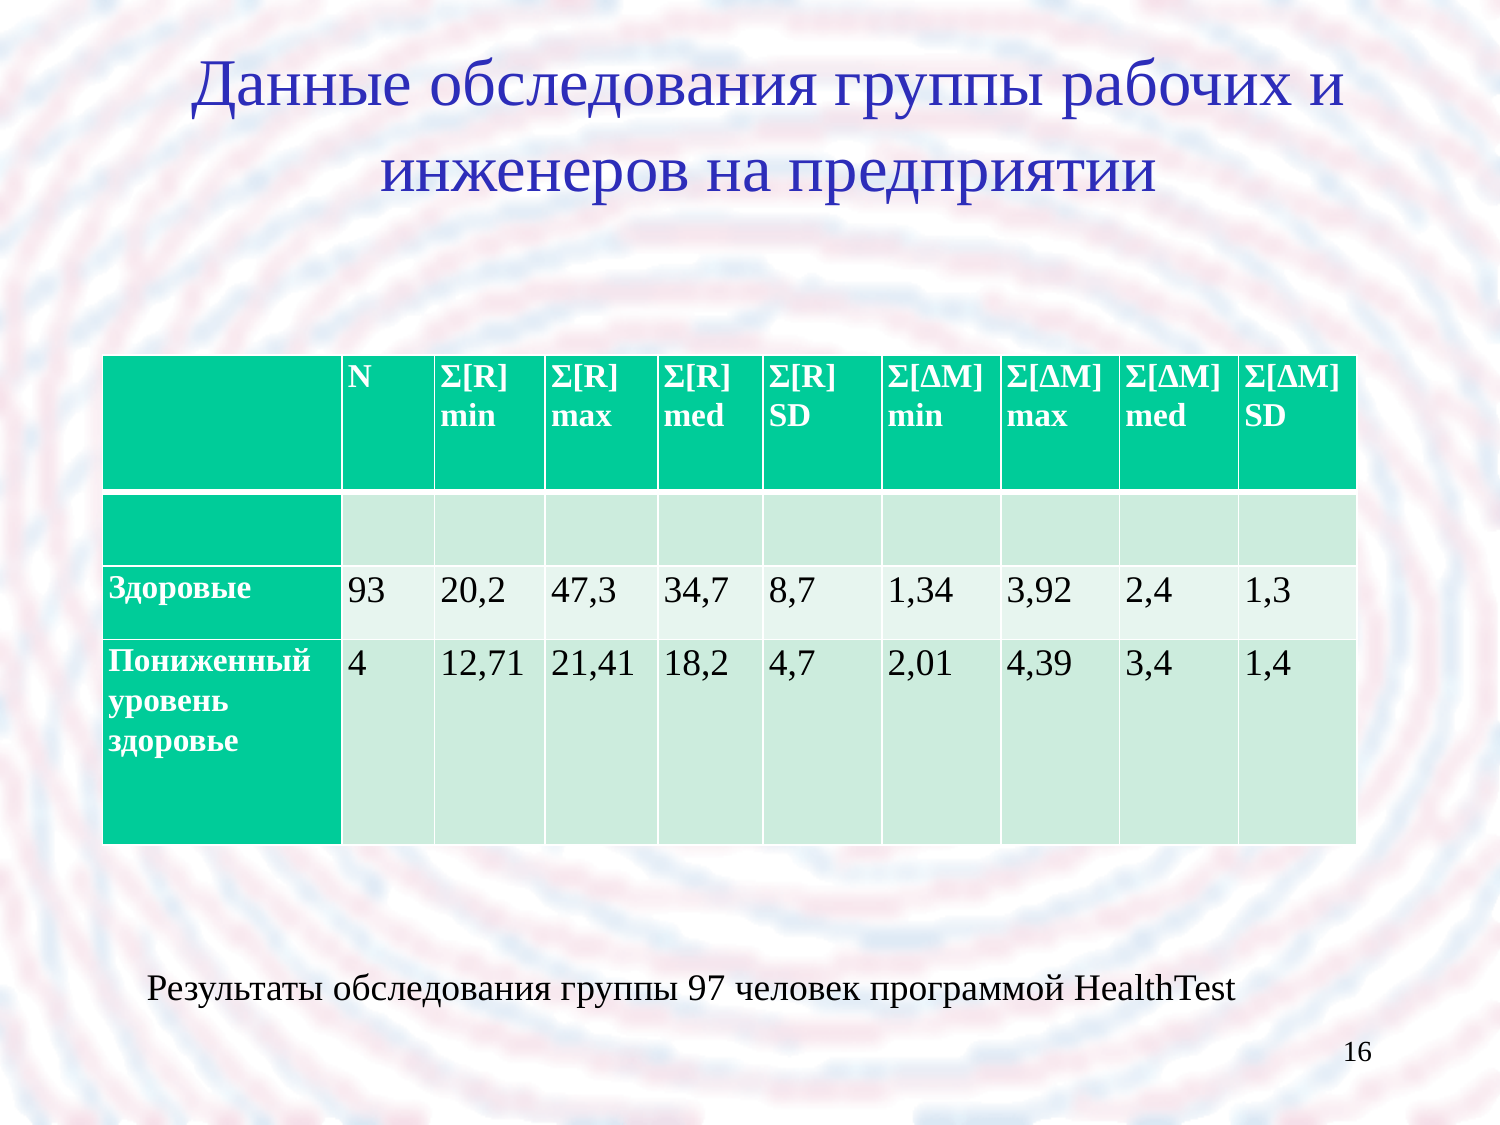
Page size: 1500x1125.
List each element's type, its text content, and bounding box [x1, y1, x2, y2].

table_cell [883, 495, 1000, 565]
picture [0, 0, 1500, 1125]
text_box Данные обследования группы рабочих и инженеров на предприятии [150, 26, 1388, 213]
table_cell 21,41 [546, 640, 657, 844]
table_cell 1,3 [1239, 567, 1356, 639]
table_header Ʃ[ΔM] med [1120, 356, 1238, 489]
table_cell [764, 495, 881, 565]
table_cell 12,71 [435, 640, 544, 844]
table_cell [435, 495, 544, 565]
table_header Ʃ[ΔM] SD [1239, 356, 1356, 489]
table_cell 93 [343, 567, 434, 639]
table_header Ʃ[ΔM] min [883, 356, 1000, 489]
table_cell 4 [343, 640, 434, 844]
table_cell 34,7 [659, 567, 762, 639]
table_cell 4,39 [1002, 640, 1119, 844]
table_cell 4,7 [764, 640, 881, 844]
table_cell 2,01 [883, 640, 1000, 844]
table_cell [343, 495, 434, 565]
table_cell [1120, 495, 1238, 565]
table_cell 47,3 [546, 567, 657, 639]
table_cell 2,4 [1120, 567, 1238, 639]
table_cell Пониженный уровень здоровье [103, 640, 341, 844]
table_header Ʃ[R] SD [764, 356, 881, 489]
table_cell Здоровые [103, 567, 341, 639]
table_header N [343, 356, 434, 489]
table_cell [659, 495, 762, 565]
table_cell 20,2 [435, 567, 544, 639]
table_cell [1239, 495, 1356, 565]
table_cell [103, 495, 341, 565]
table_cell 8,7 [764, 567, 881, 639]
table_header Ʃ[R] min [435, 356, 544, 489]
table_cell [546, 495, 657, 565]
text_box Результаты обследования группы 97 человек программой HealthTest [131, 955, 1406, 1016]
slide_number 16 [1074, 1024, 1388, 1101]
table_cell 1,4 [1239, 640, 1356, 844]
table_header [103, 356, 341, 489]
table_cell 3,4 [1120, 640, 1238, 844]
table_header Ʃ[R] med [659, 356, 762, 489]
table_cell 1,34 [883, 567, 1000, 639]
table_cell 18,2 [659, 640, 762, 844]
table_header Ʃ[ΔM] max [1002, 356, 1119, 489]
table_cell 3,92 [1002, 567, 1119, 639]
table_header Ʃ[R] max [546, 356, 657, 489]
table_cell [1002, 495, 1119, 565]
